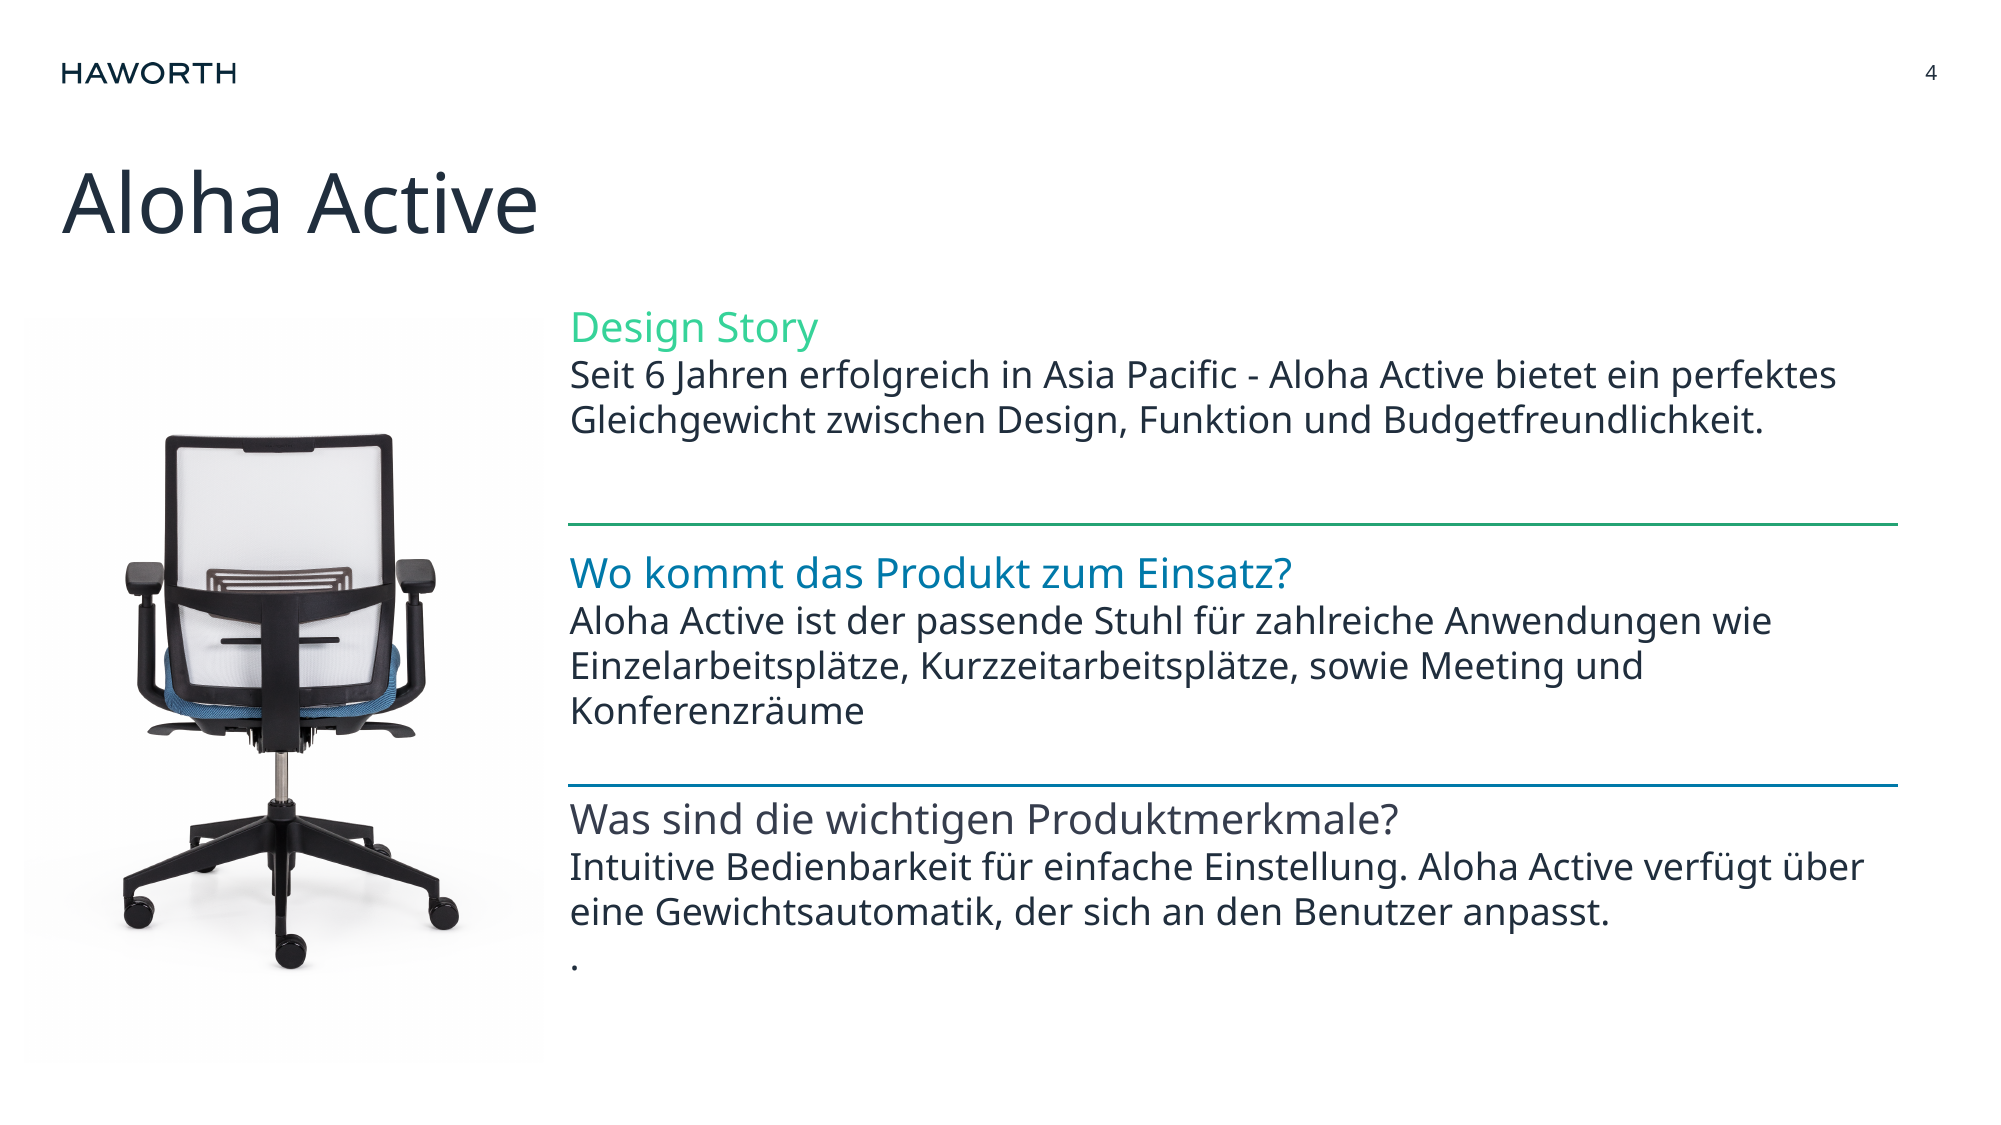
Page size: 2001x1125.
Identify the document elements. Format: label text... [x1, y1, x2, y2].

picture [24, 318, 544, 1063]
title Aloha Active [62, 167, 1938, 246]
text_box Design Story Seit 6 Jahren erfolgreich in Asia Pacific - Aloha Active bietet ein perfektes Gleichgewicht zwischen Design, Funktion und Budgetfreundlichkeit. [554, 293, 1937, 449]
slide_number 4 [1507, 60, 1938, 87]
text_box Wo kommt das Produkt zum Einsatz? Aloha Active ist der passende Stuhl für zahlreiche Anwendungen wie Einzelarbeitsplätze, Kurzzeitarbeitsplätze, sowie Meeting und Konferenzräume [554, 539, 1951, 740]
text_box Was sind die wichtigen Produktmerkmale? Intuitive Bedienbarkeit für einfache Einstellung. Aloha Active verfügt über eine Gewichtsautomatik, der sich an den Benutzer anpasst. . [554, 785, 1949, 986]
